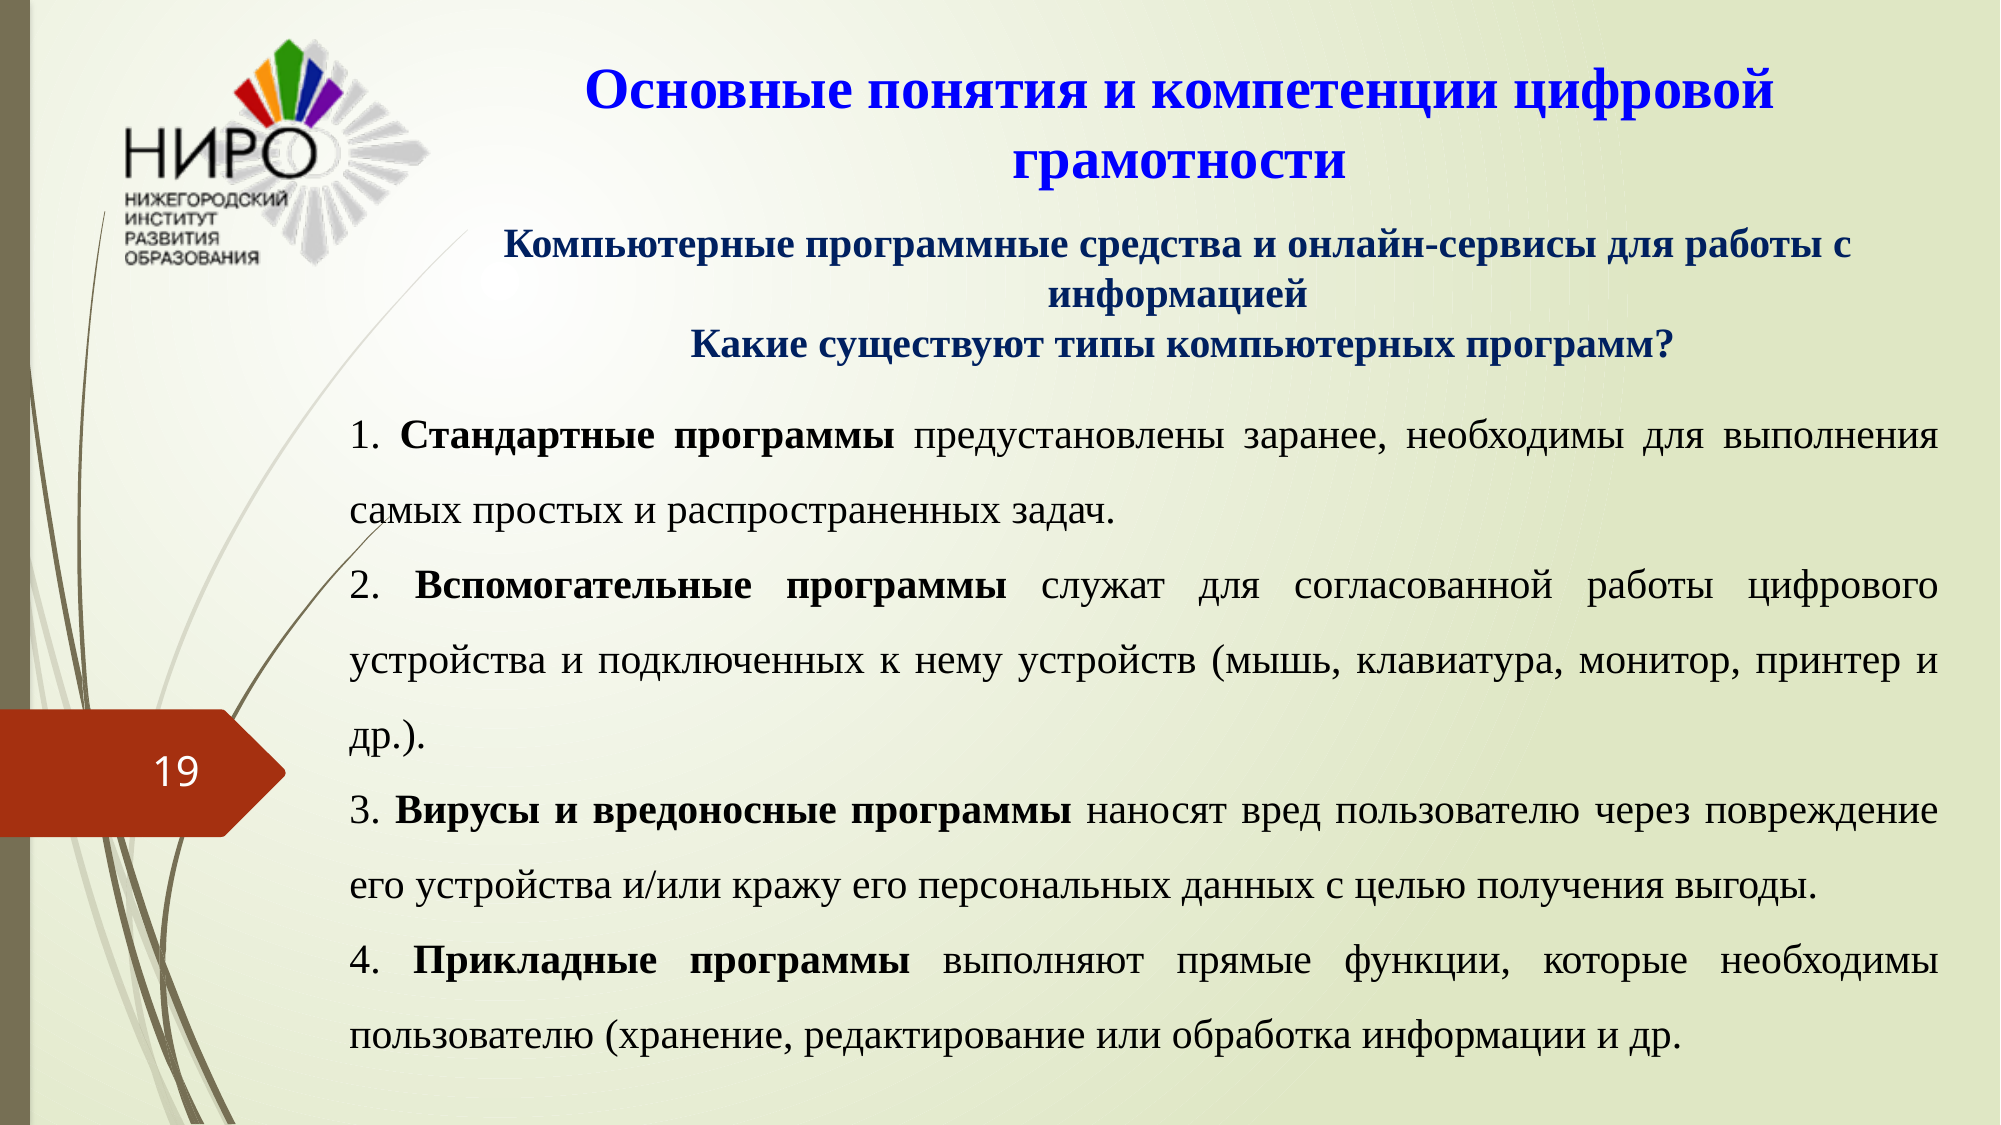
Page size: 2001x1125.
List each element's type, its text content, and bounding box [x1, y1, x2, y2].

text_box Основные понятия и компетенции цифровой грамотности [542, 42, 1818, 208]
text_box Компьютерные программные средства и онлайн-сервисы для работы с информацией Какие существуют типы компьютерных программ? [430, 208, 1925, 374]
text_box 1. Стандартные программы предустановлены заранее, необходимы для выполнения самых простых и распространенных задач. 2. Вспомогательные программы служат для согласованной работы цифрового устройства и подключенных к нему устройств (мышь, клавиатура, монитор, принтер и др.). 3. Вирусы и вредоносные программы наносят вред пользователю через повреждение его устройства и/или кражу его персональных данных с целью получения выгоды. 4. Прикладные программы выполняют прямые функции, которые необходимы пользователю (хранение, редактирование или обработка информации и др. [334, 374, 1954, 1065]
slide_number 19 [87, 743, 216, 803]
picture [125, 38, 431, 268]
